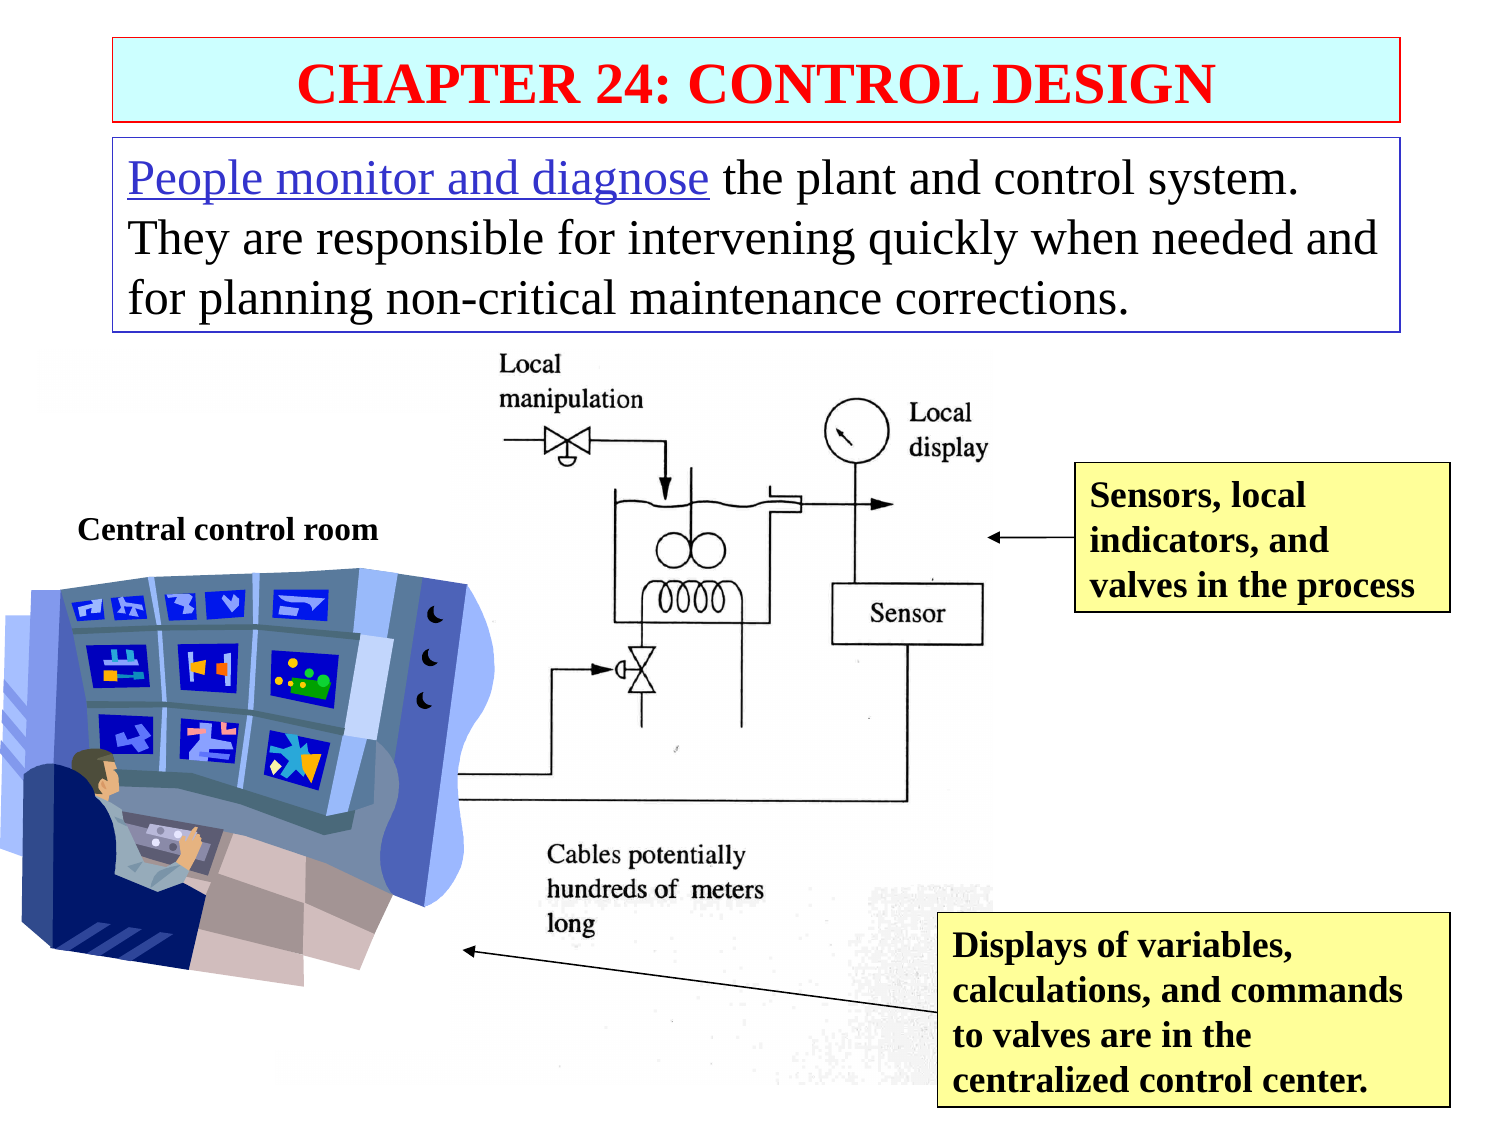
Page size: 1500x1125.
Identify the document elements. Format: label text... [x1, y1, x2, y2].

text_box CHAPTER 24: CONTROL DESIGN [112, 37, 1400, 123]
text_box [0, 349, 993, 1101]
text_box Sensors, local indicators, and valves in the process [1074, 462, 1450, 613]
text_box [996, 531, 1075, 544]
text_box Displays of variables, calculations, and commands to valves are in the centralized control center. [993, 912, 1450, 1108]
text_box People monitor and diagnose the plant and control system. They are responsible for intervening quickly when needed and for planning non-critical maintenance corrections. [112, 137, 1400, 333]
